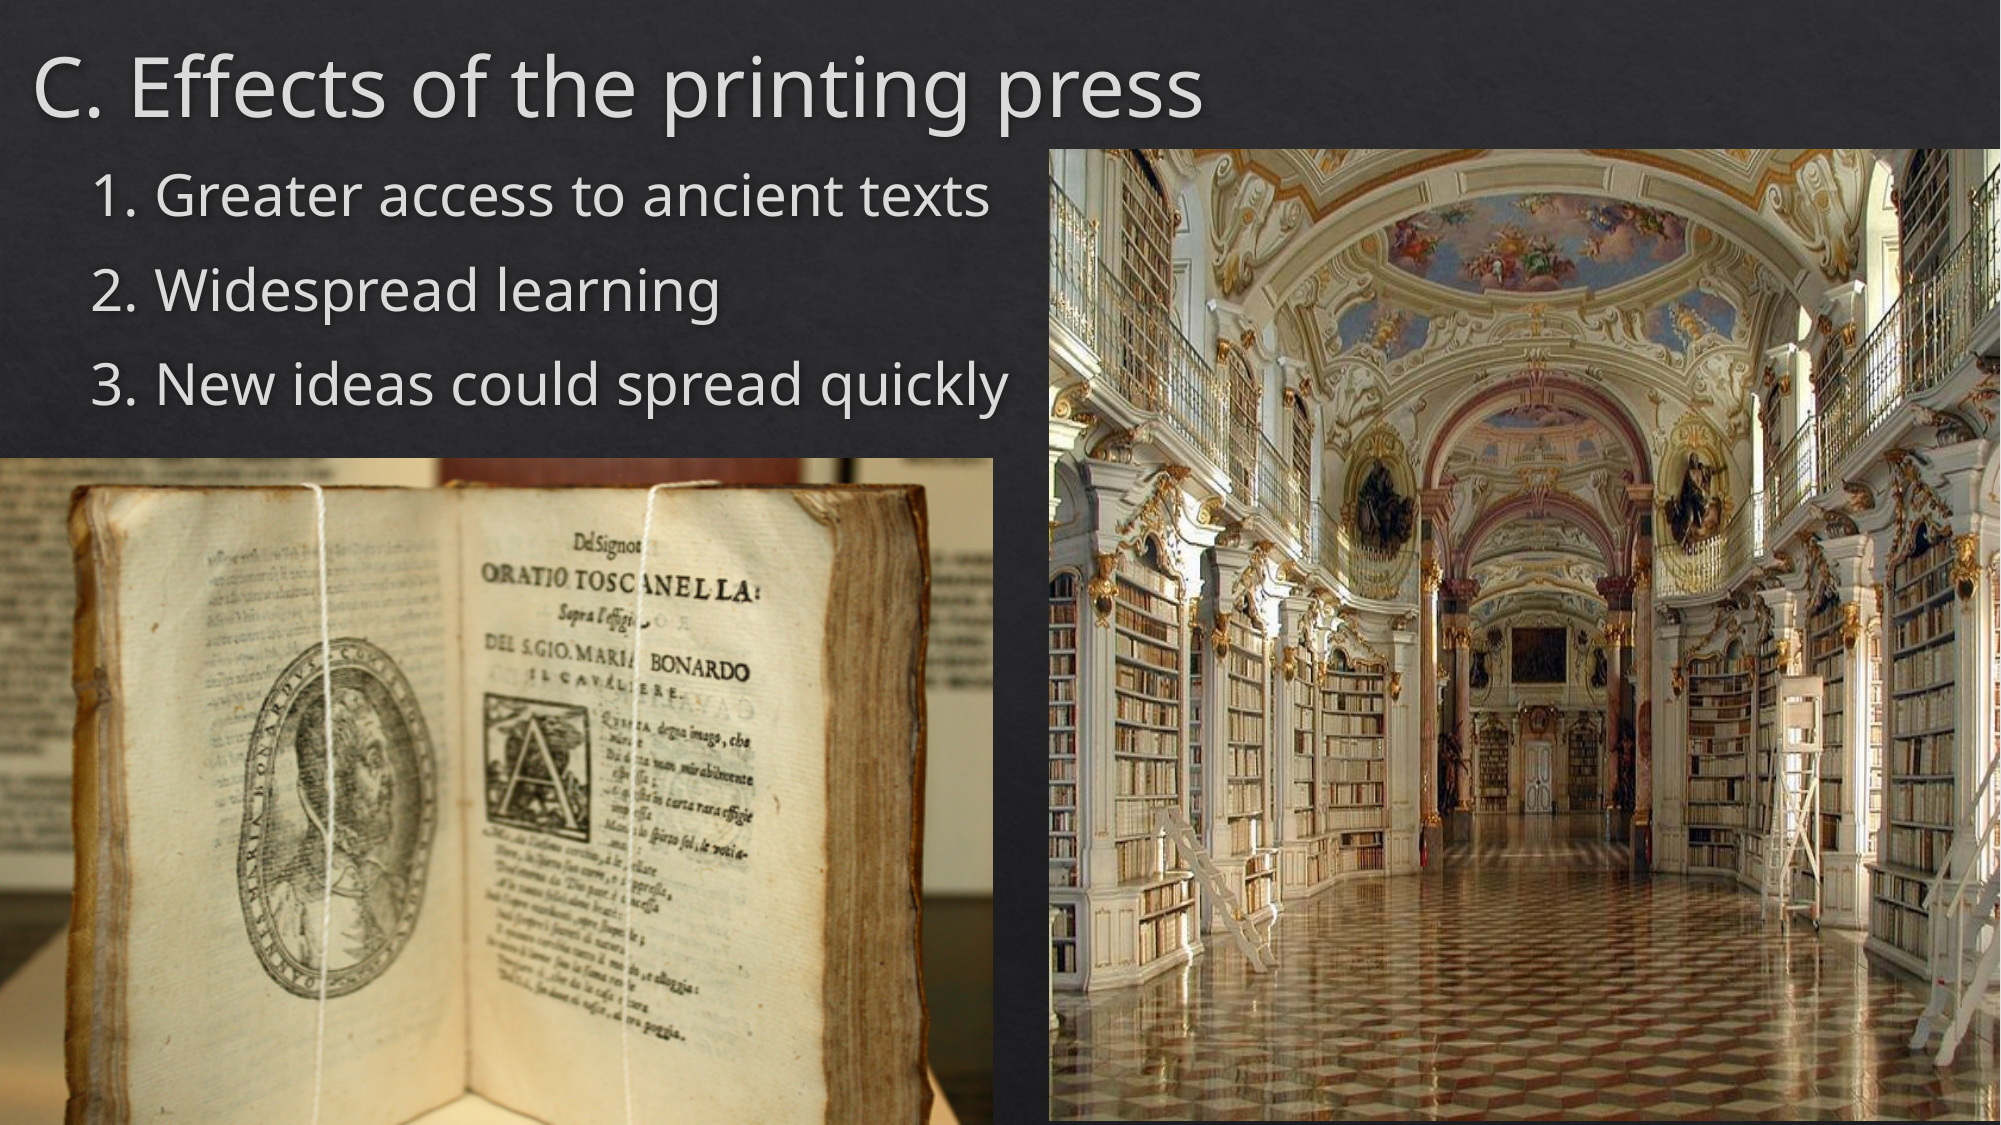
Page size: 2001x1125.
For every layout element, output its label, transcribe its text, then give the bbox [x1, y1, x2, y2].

picture [0, 0, 2001, 1125]
list C. Effects of the printing press 1. Greater access to ancient texts 2. Widespread learning 3. New ideas could spread quickly [0, 26, 2000, 693]
